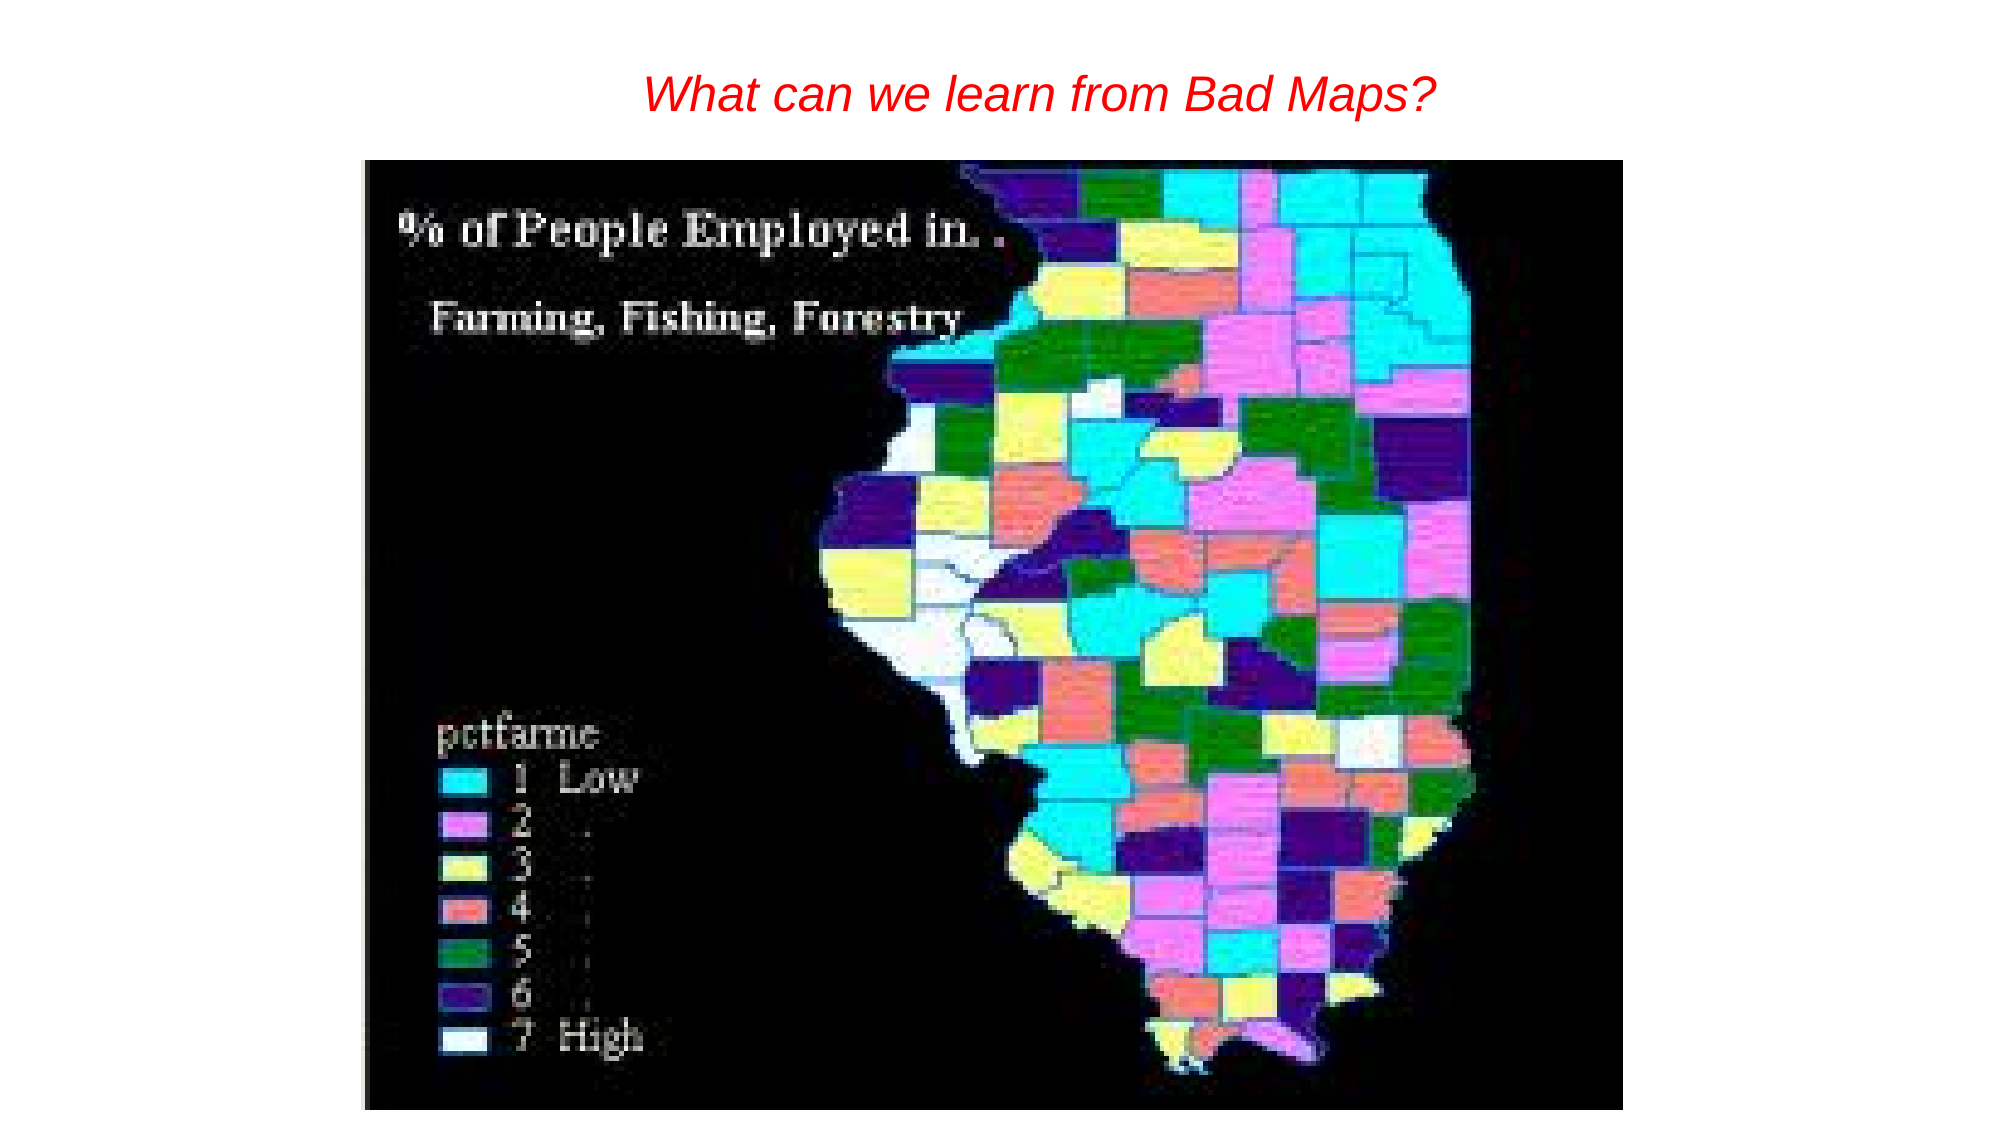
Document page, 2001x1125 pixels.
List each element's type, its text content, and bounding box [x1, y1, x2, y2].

text_box What can we learn from Bad Maps? [544, 53, 1536, 129]
picture [360, 160, 1623, 1110]
